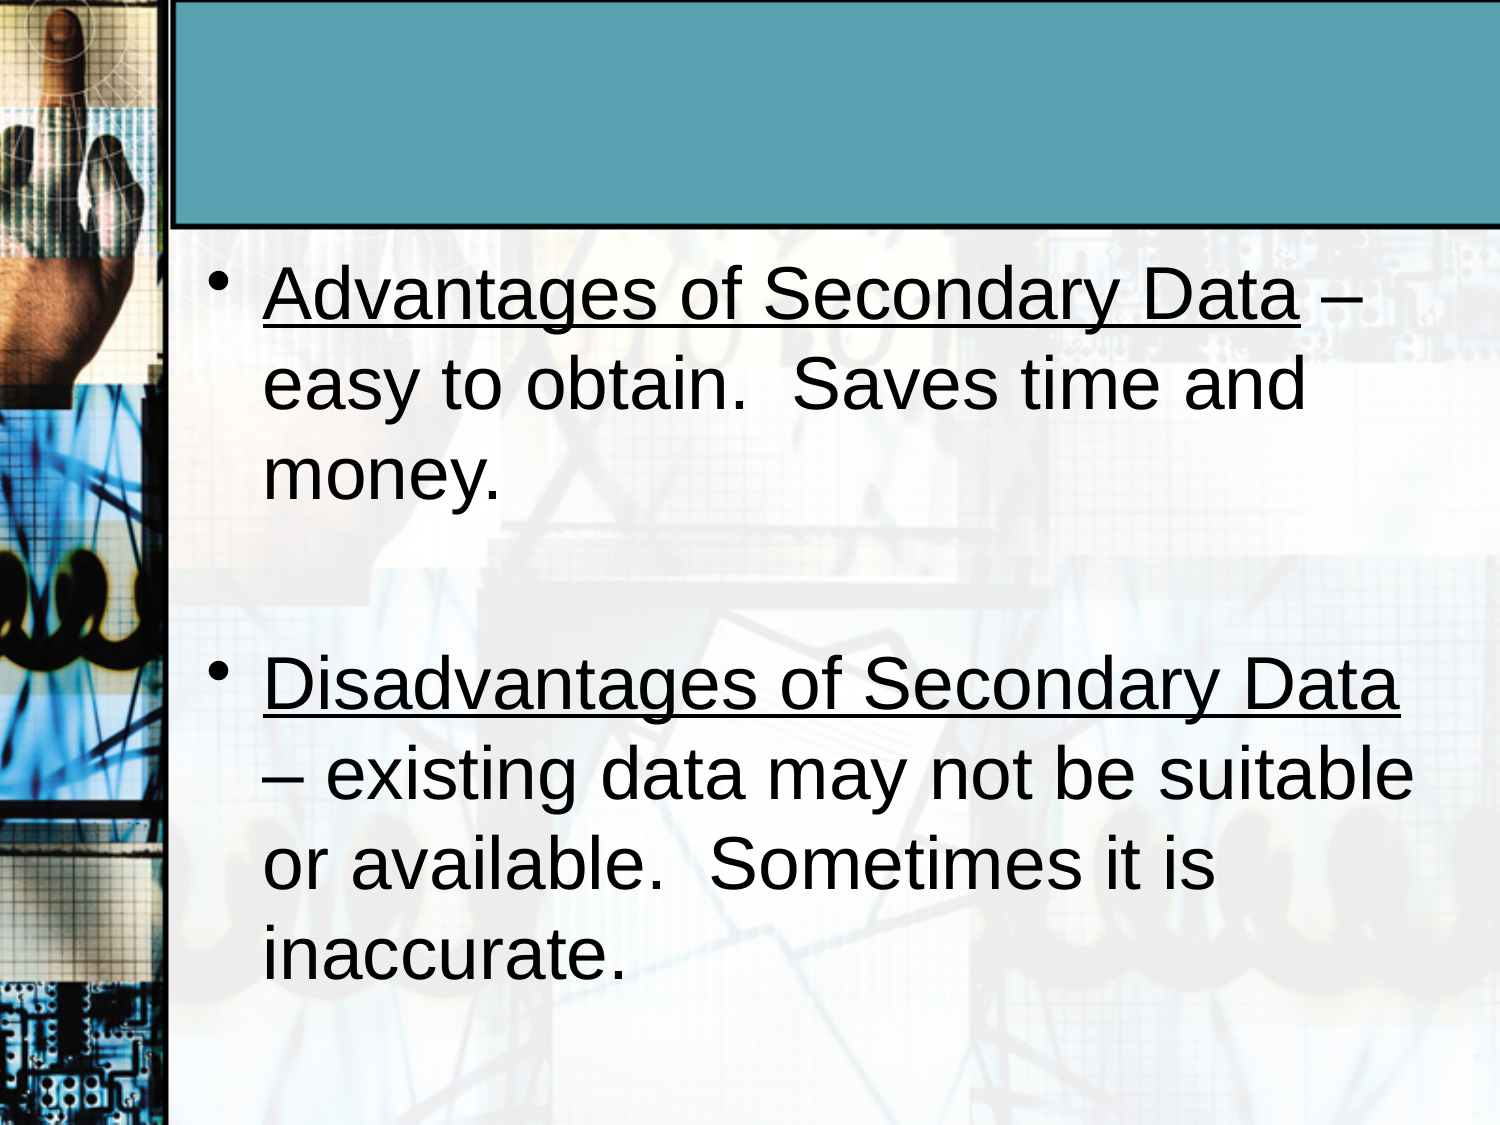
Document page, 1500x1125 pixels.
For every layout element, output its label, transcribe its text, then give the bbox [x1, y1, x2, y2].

picture [0, 0, 1500, 1125]
list Advantages of Secondary Data – easy to obtain. Saves time and money. Disadvantages of Secondary Data – existing data may not be suitable or available. Sometimes it is inaccurate. [191, 236, 1476, 1062]
